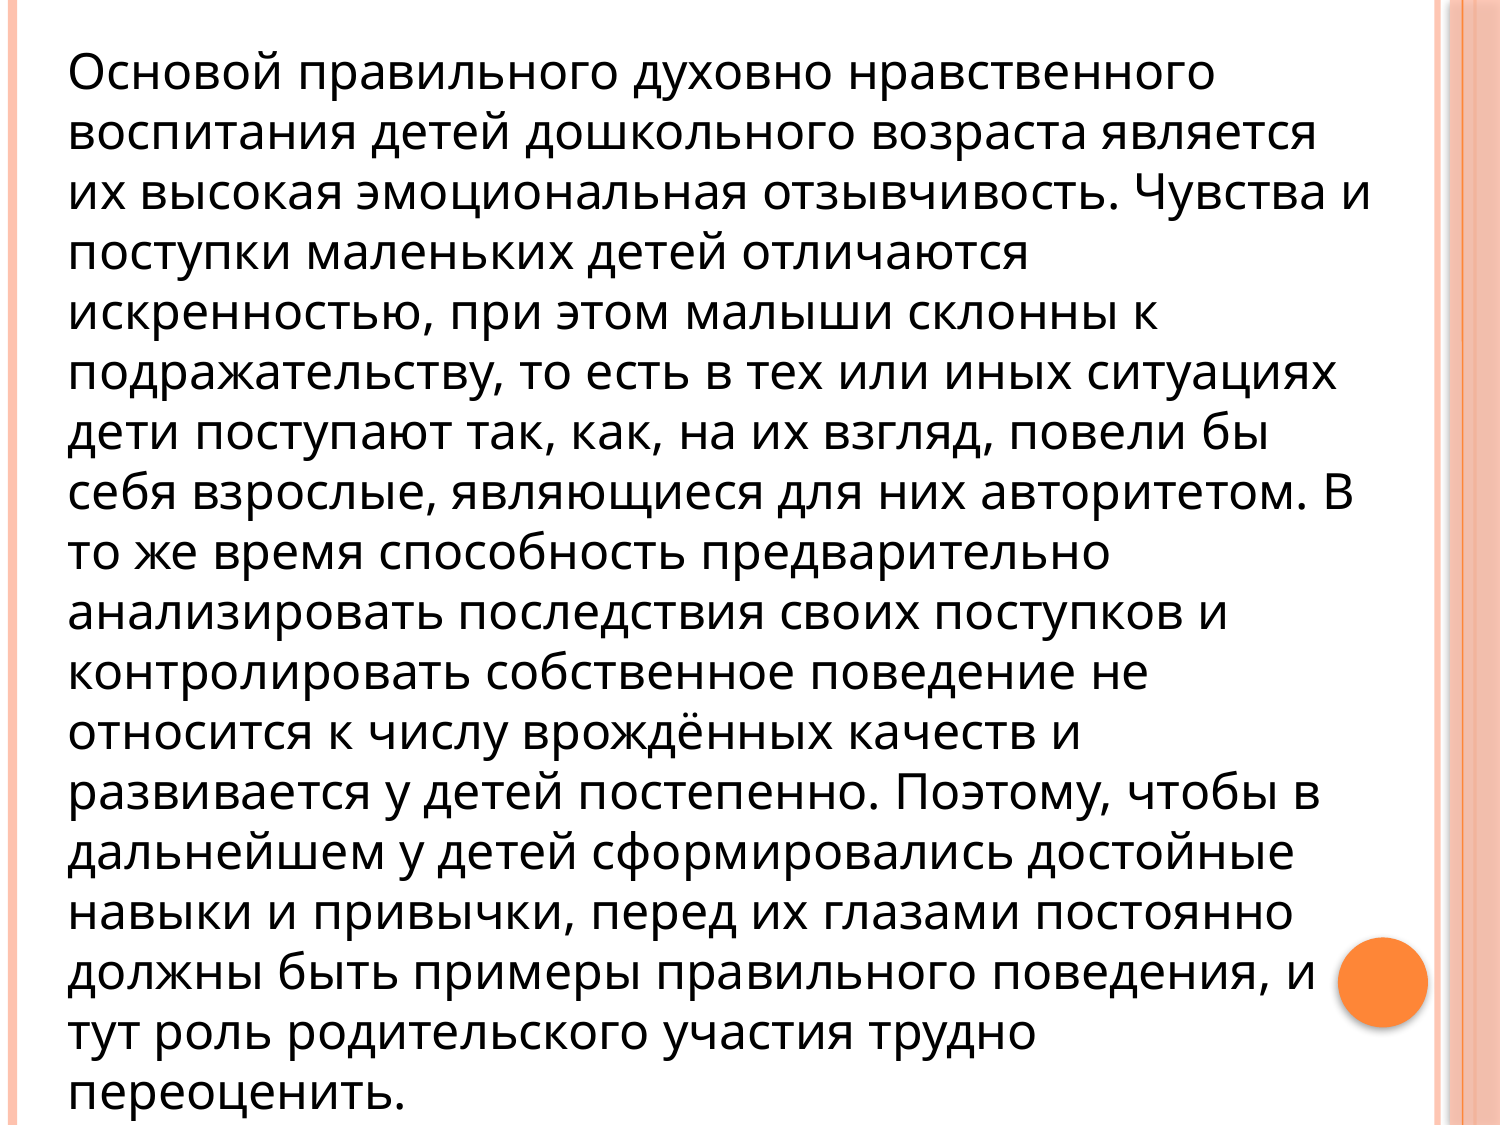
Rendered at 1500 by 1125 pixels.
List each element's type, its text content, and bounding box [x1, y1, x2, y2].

text_box Основой правильного духовно нравственного воспитания детей дошкольного возраста является их высокая эмоциональная отзывчивость. Чувства и поступки маленьких детей отличаются искренностью, при этом малыши склонны к подражательству, то есть в тех или иных ситуациях дети поступают так, как, на их взгляд, повели бы себя взрослые, являющиеся для них авторитетом. В то же время способность предварительно анализировать последствия своих поступков и контролировать собственное поведение не относится к числу врождённых качеств и развивается у детей постепенно. Поэтому, чтобы в дальнейшем у детей сформировались достойные навыки и привычки, перед их глазами постоянно должны быть примеры правильного поведения, и тут роль родительского участия трудно переоценить. [53, 32, 1400, 1125]
